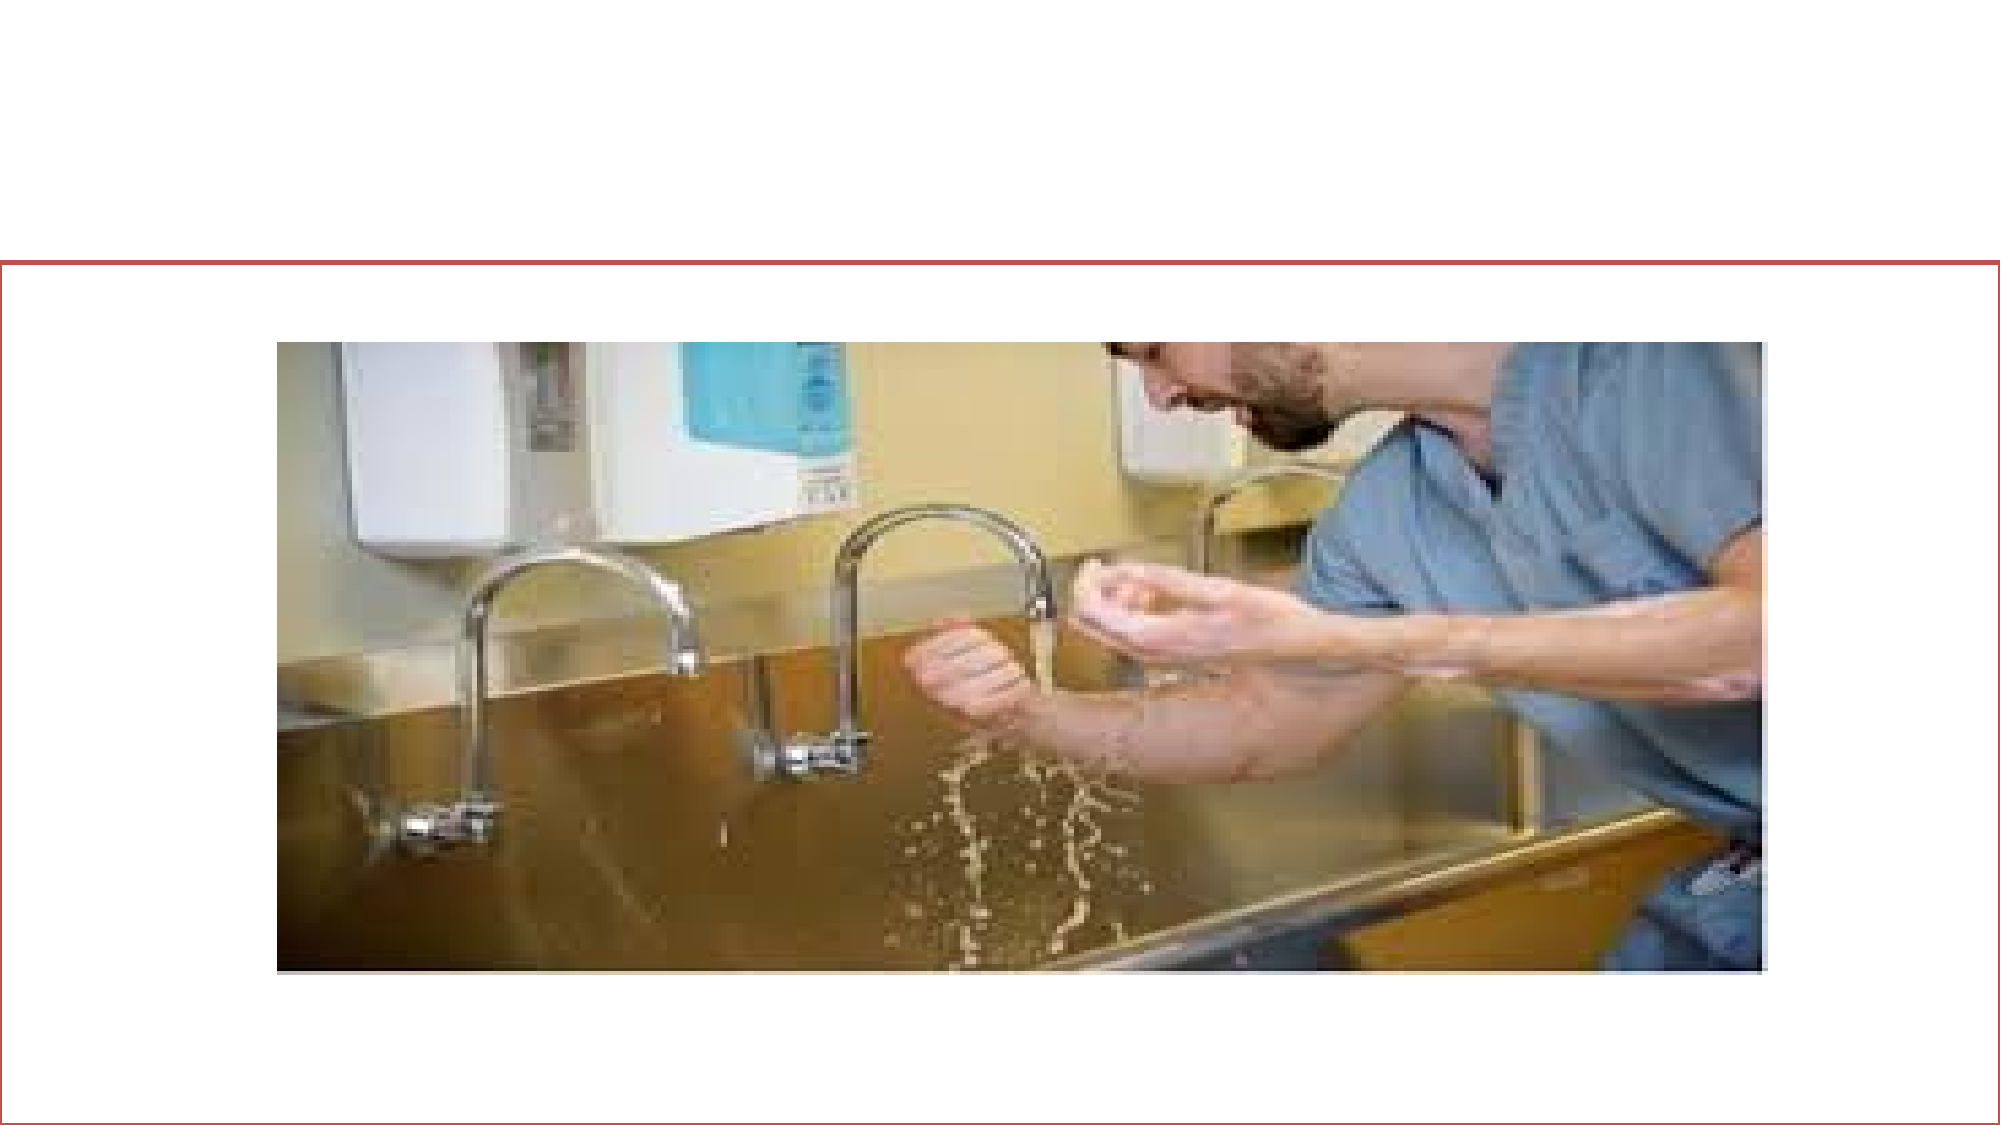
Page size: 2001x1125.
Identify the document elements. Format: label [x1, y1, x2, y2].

list [0, 260, 2000, 1125]
picture [277, 342, 1768, 976]
